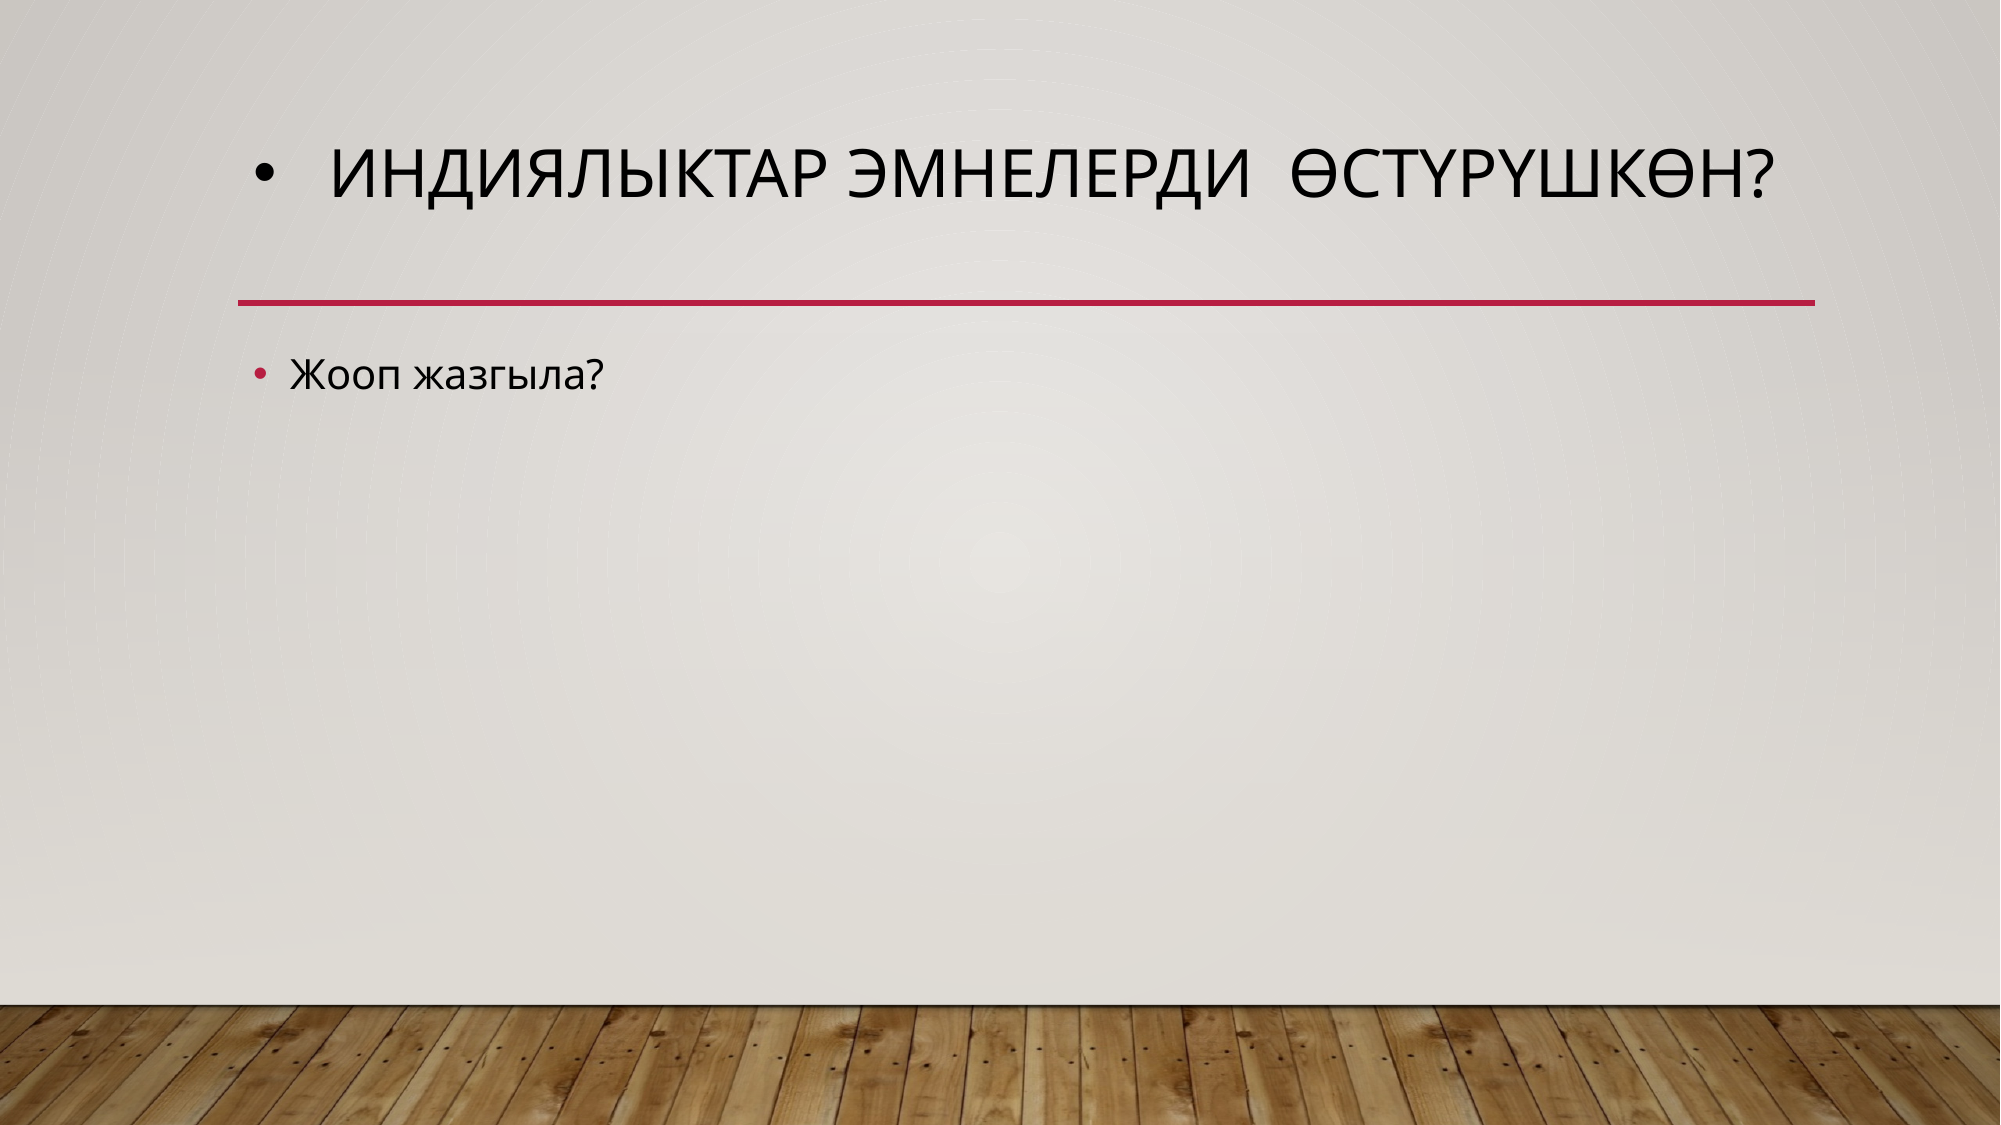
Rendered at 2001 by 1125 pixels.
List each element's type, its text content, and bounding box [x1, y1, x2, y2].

picture [0, 1005, 2000, 1125]
list Жооп жазгыла? [238, 330, 1814, 897]
title ИндияЛыктар эмнеЛерди өстүрүшкөн? [238, 131, 1814, 305]
